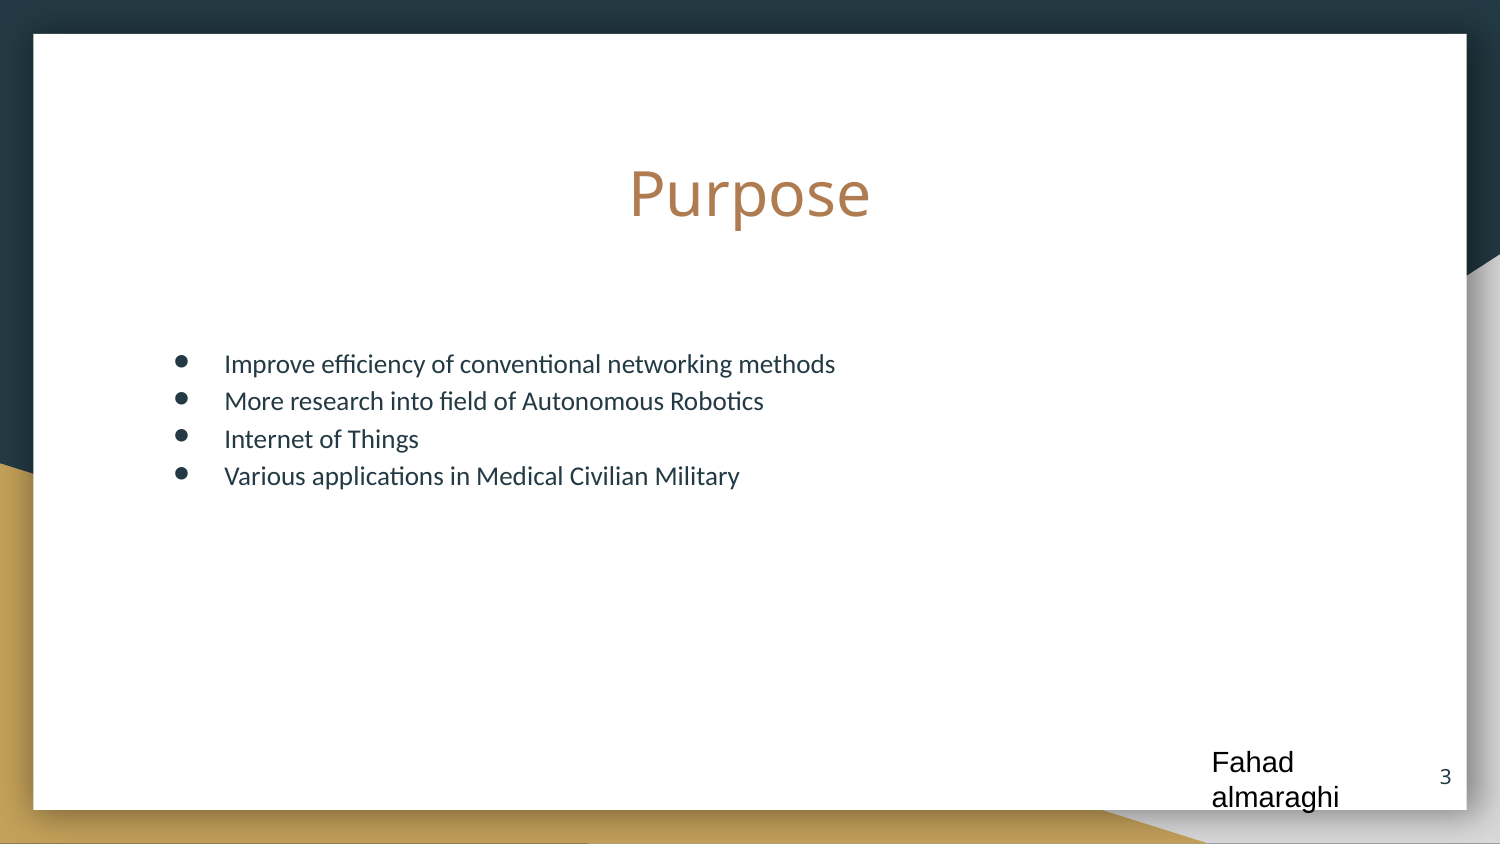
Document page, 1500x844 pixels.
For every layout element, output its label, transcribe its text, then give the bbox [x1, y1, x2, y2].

text_box Fahad almaraghi [1196, 728, 1444, 777]
slide_number 3 [1376, 745, 1467, 810]
list Improve efficiency of conventional networking methods More research into field of Autonomous Robotics Internet of Things Various applications in Medical Civilian Military [134, 326, 1366, 729]
title Purpose [134, 138, 1366, 296]
